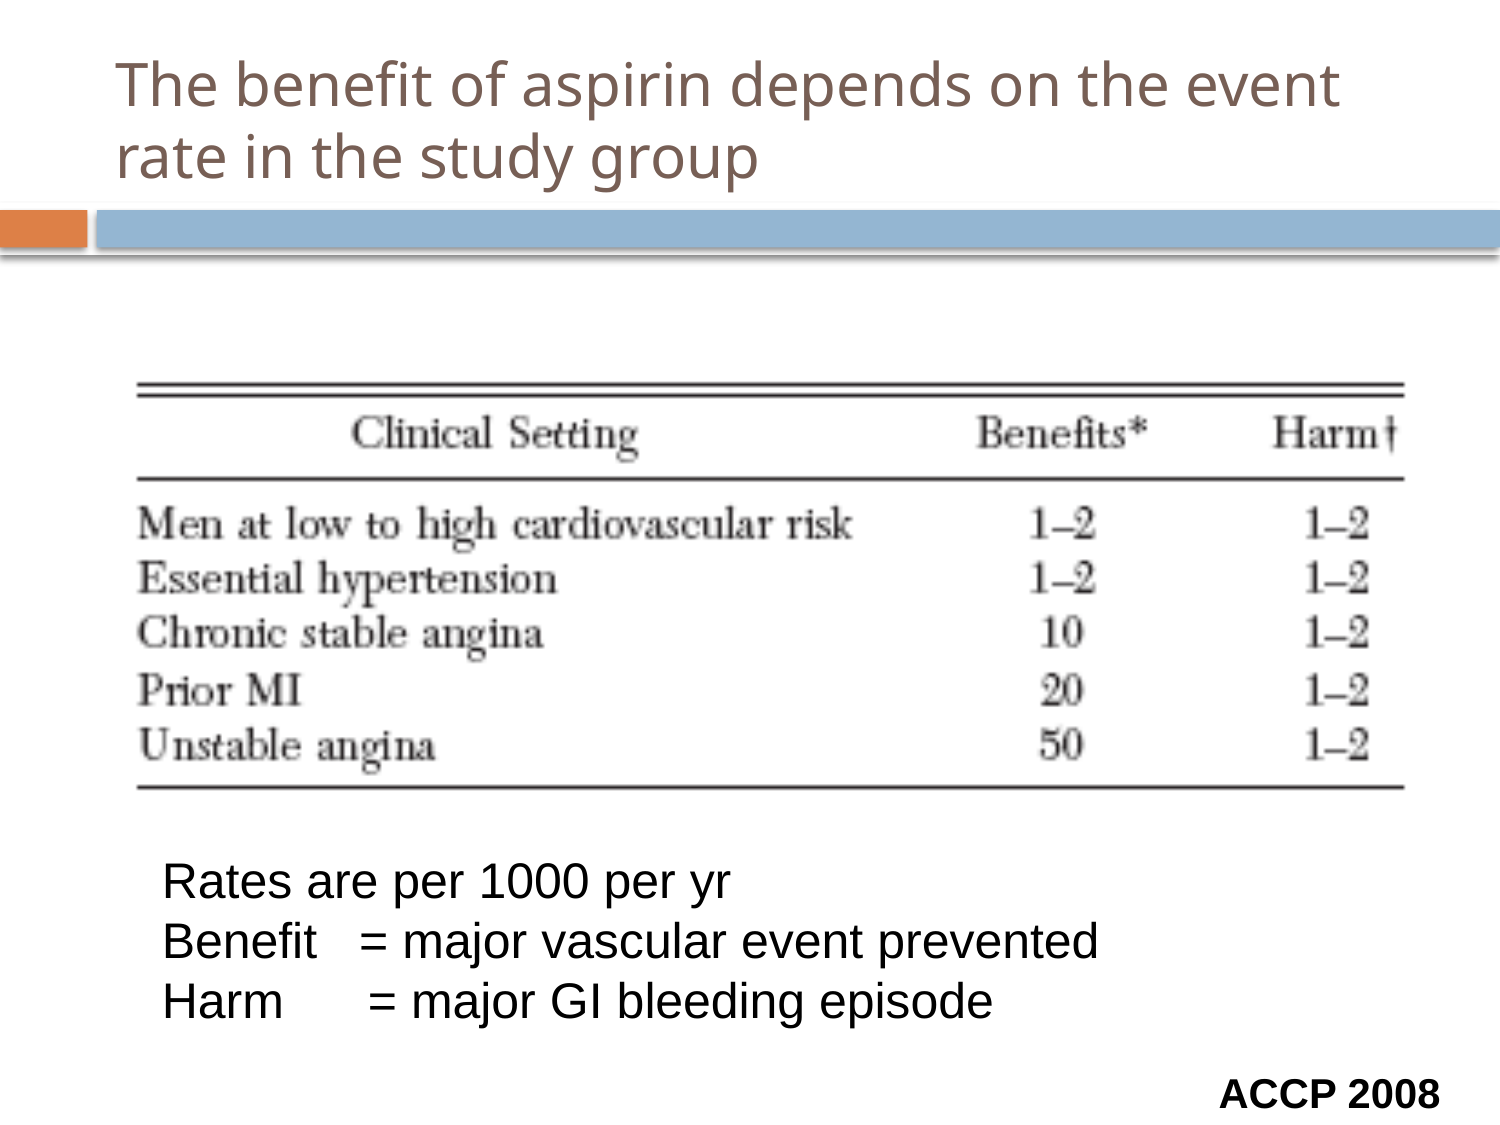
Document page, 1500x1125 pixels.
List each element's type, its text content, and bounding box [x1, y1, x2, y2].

title The benefit of aspirin depends on the event rate in the study group [100, 37, 1438, 200]
text_box Rates are per 1000 per yr Benefit = major vascular event prevented Harm = major GI bleeding episode [147, 841, 1116, 1037]
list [112, 366, 1428, 802]
text_box ACCP 2008 [1203, 1059, 1456, 1125]
